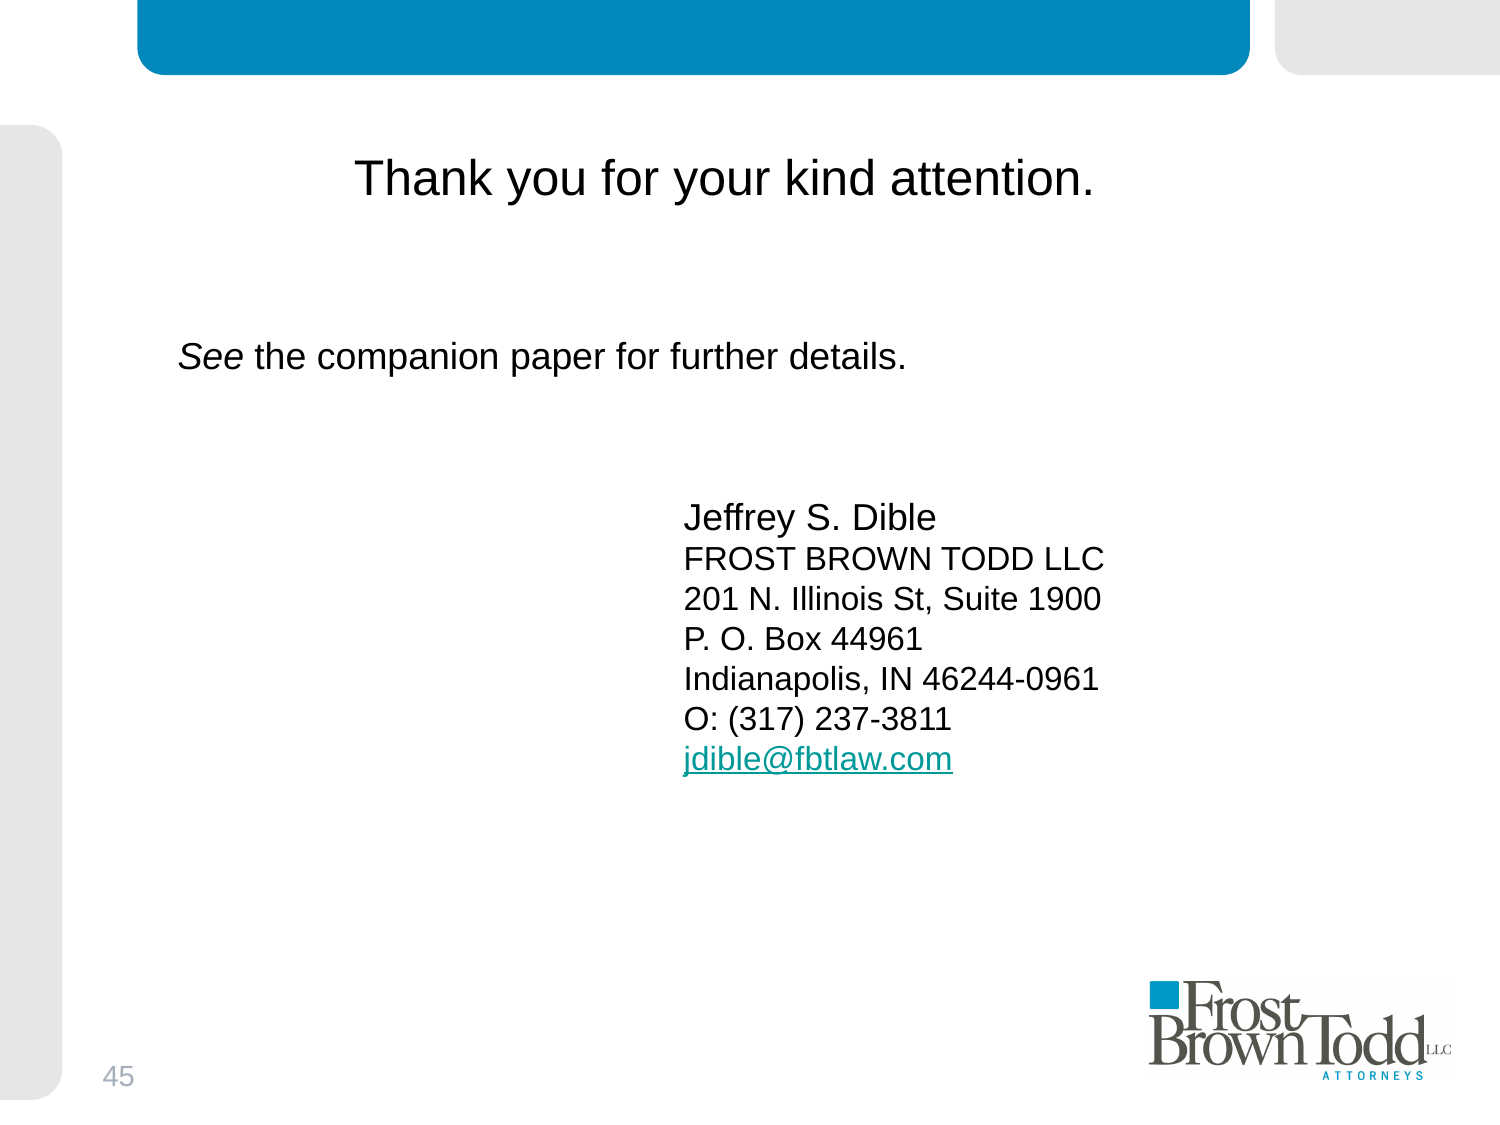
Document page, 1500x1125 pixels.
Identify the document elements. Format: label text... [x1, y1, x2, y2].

picture [1149, 981, 1451, 1080]
title Thank you for your kind attention. [149, 112, 1301, 238]
list See the companion paper for further details. Jeffrey S. Dible Frost Brown Todd LLC 201 N. Illinois St, Suite 1900 P. O. Box 44961 Indianapolis, IN 46244-0961 O: (317) 237-3811 jdible@fbtlaw.com [162, 324, 1251, 938]
slide_number 45 [0, 1049, 151, 1125]
